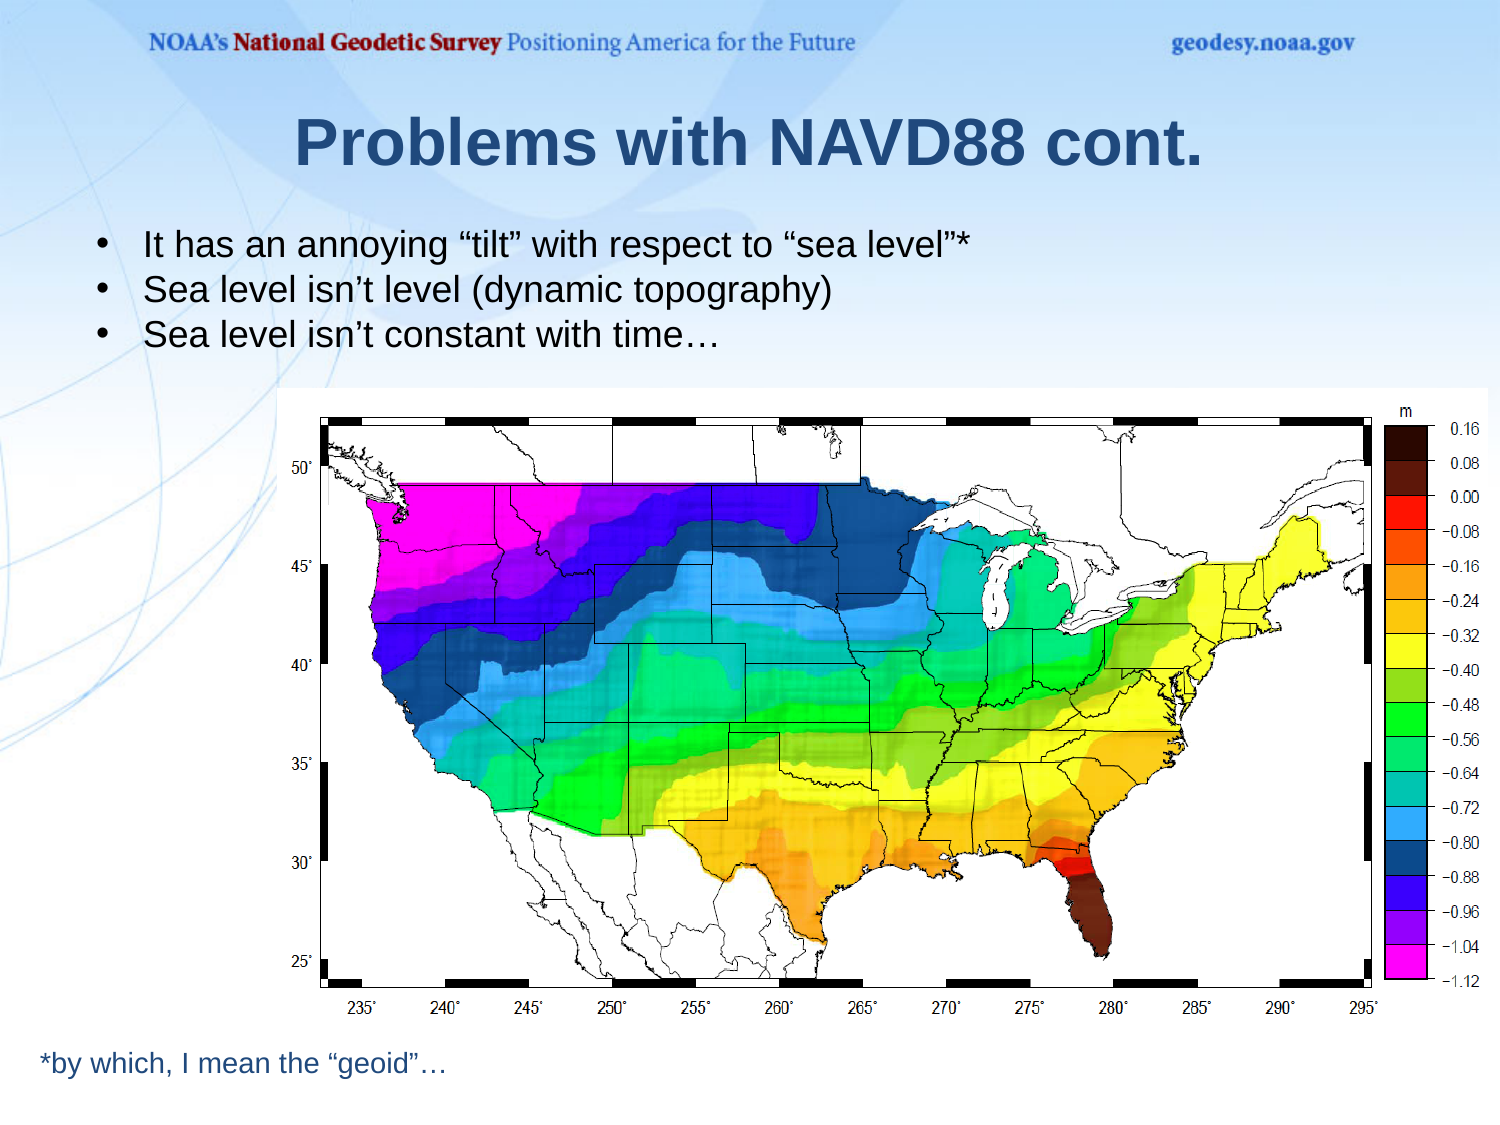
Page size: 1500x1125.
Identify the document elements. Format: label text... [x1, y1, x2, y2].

title Problems with NAVD88 cont. [75, 45, 1425, 233]
text_box It has an annoying “tilt” with respect to “sea level”* Sea level isn’t level (dynamic topography) Sea level isn’t constant with time… [81, 212, 1050, 363]
picture [0, 0, 1500, 1125]
text_box *by which, I mean the “geoid”… [24, 1037, 513, 1088]
